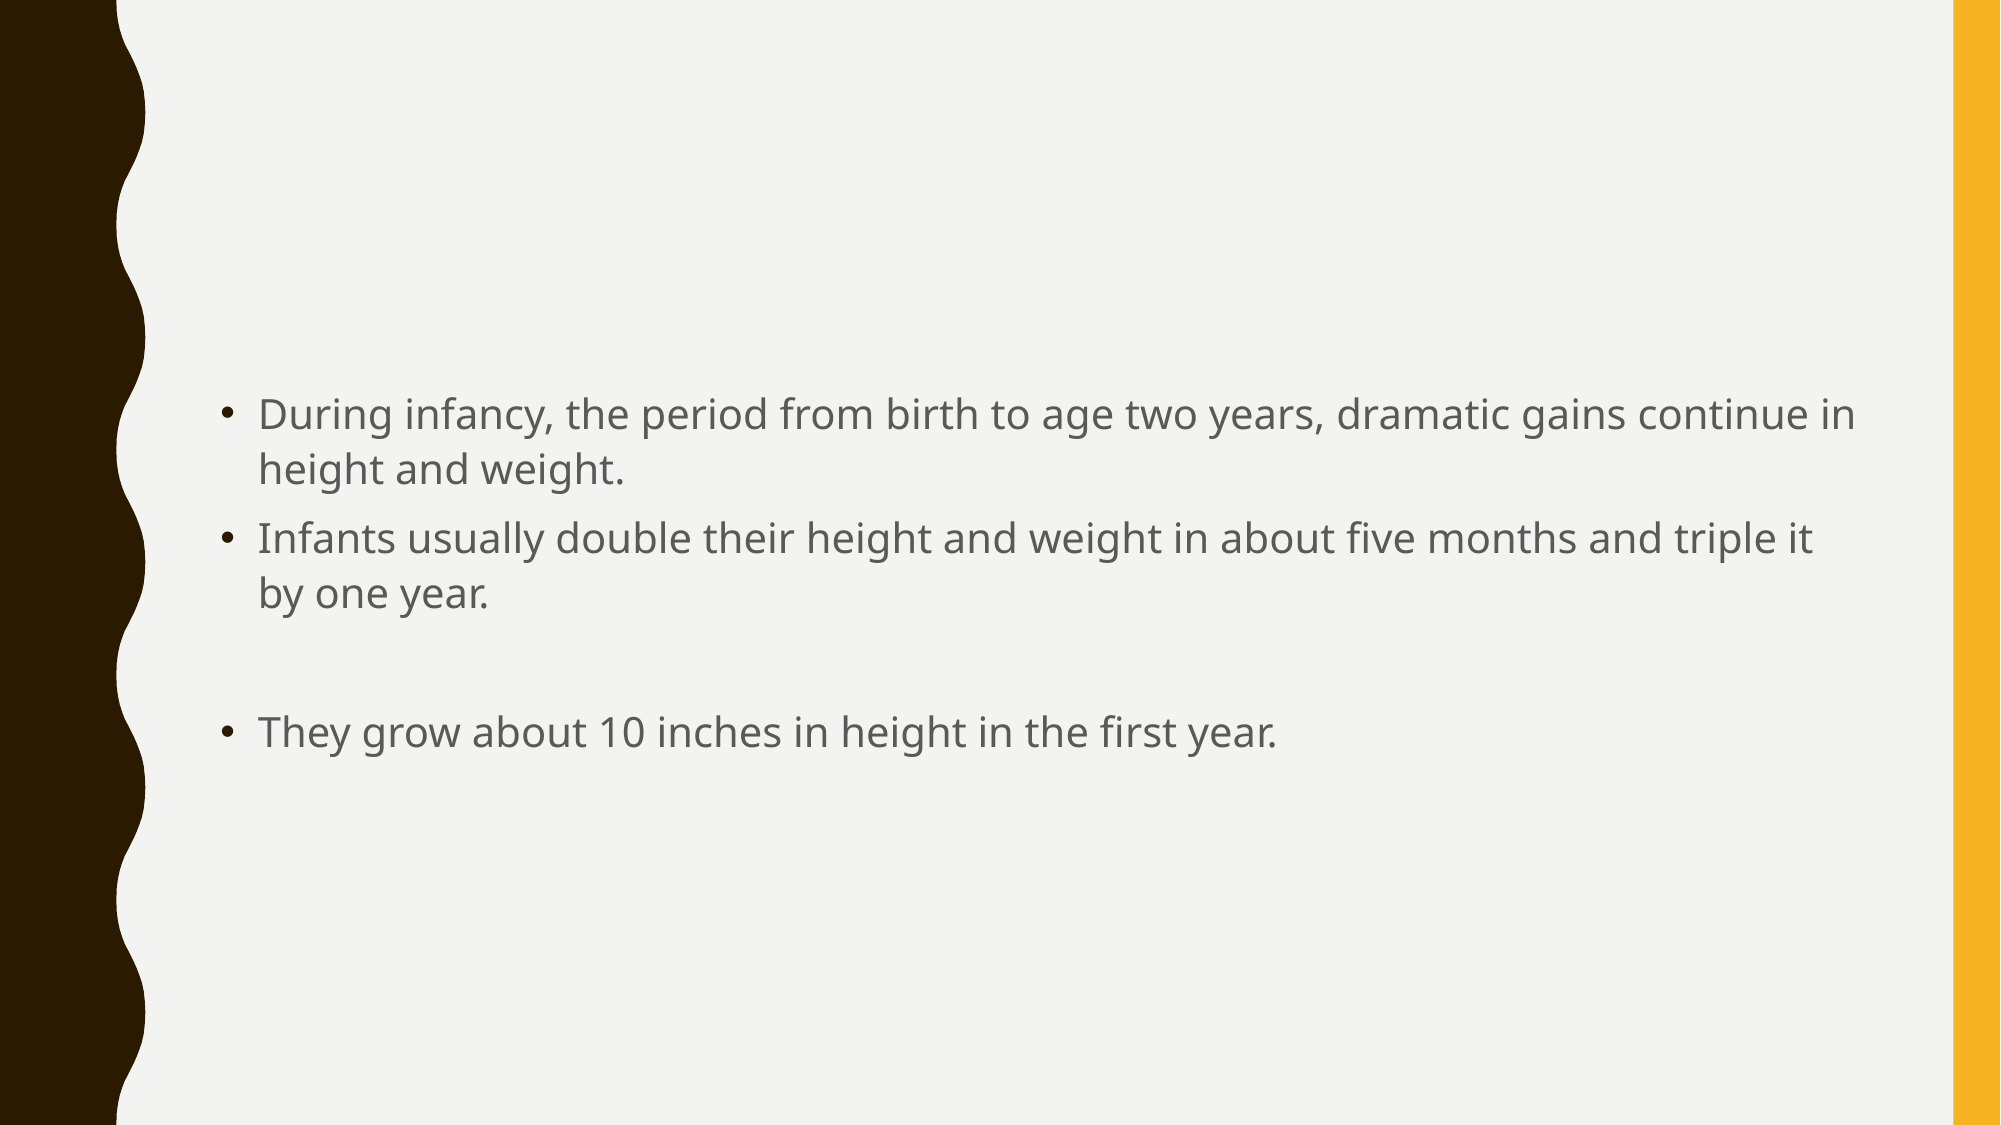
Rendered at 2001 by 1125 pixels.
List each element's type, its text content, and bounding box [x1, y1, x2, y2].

list During infancy, the period from birth to age two years, dramatic gains continue in height and weight. Infants usually double their height and weight in about five months and triple it by one year. They grow about 10 inches in height in the first year. [205, 375, 1875, 965]
